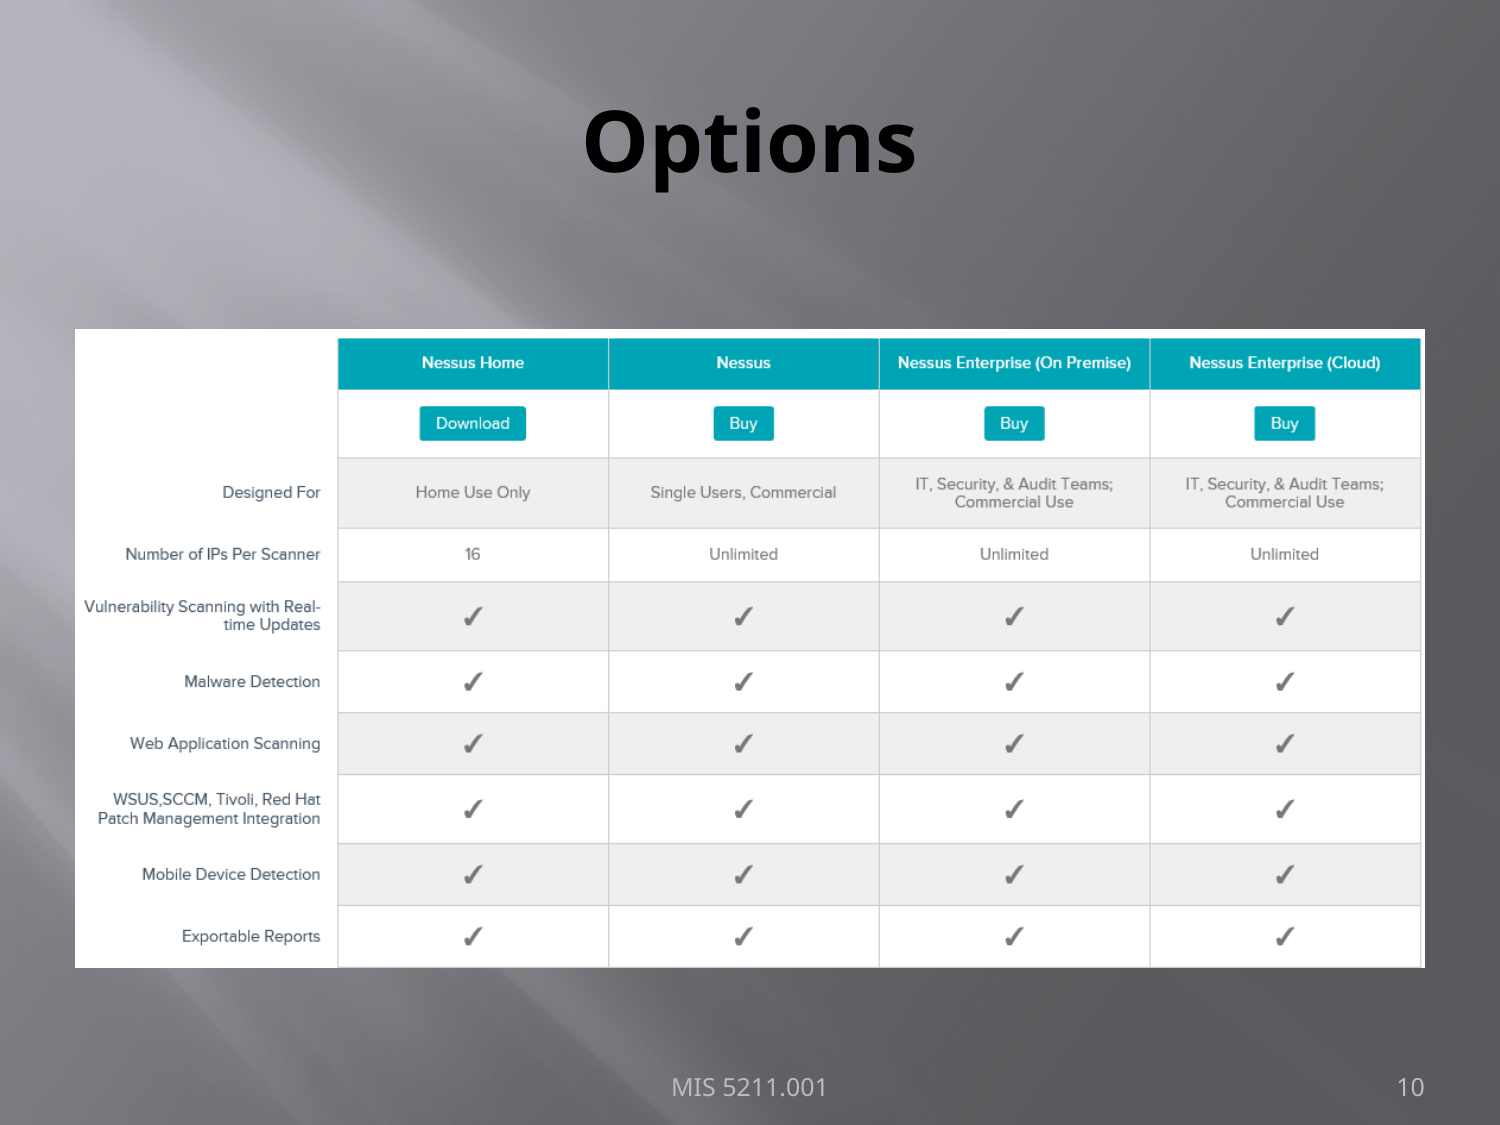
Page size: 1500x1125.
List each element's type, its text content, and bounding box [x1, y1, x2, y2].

footer MIS 5211.001 [512, 1052, 988, 1113]
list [74, 329, 1426, 968]
title Options [75, 45, 1425, 233]
slide_number 10 [1299, 1052, 1425, 1113]
